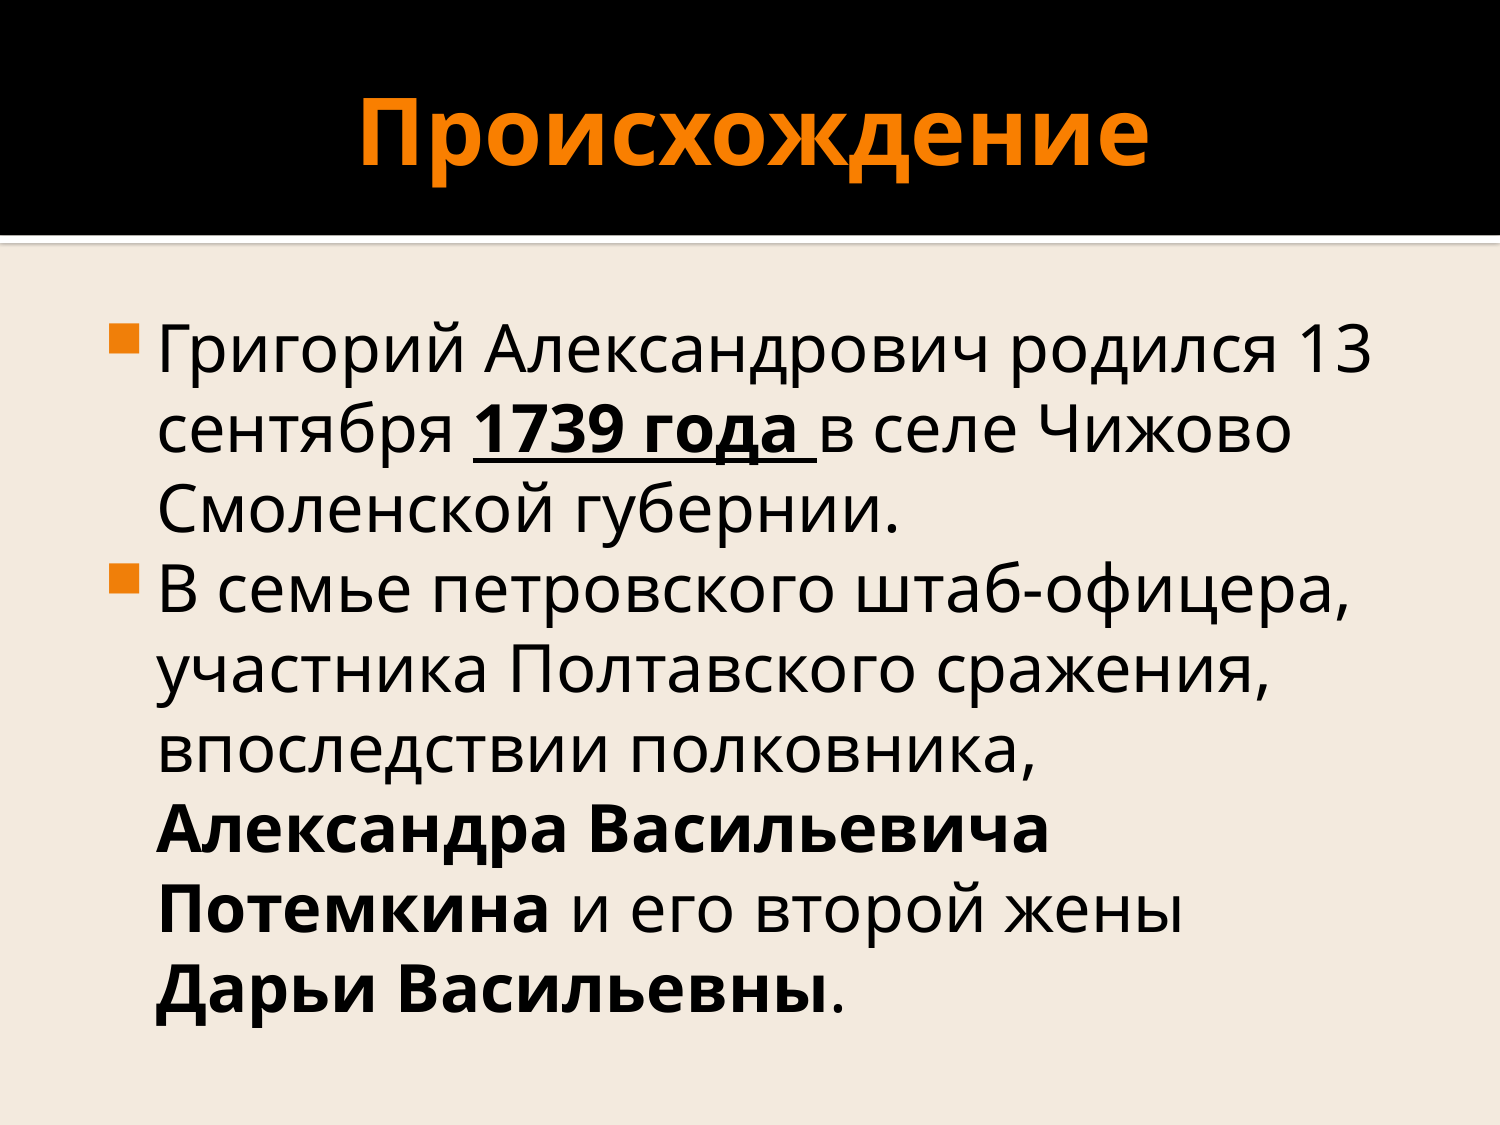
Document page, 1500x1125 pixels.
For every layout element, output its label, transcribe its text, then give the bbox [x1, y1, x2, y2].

title Происхождение [75, 25, 1425, 231]
list Григорий Александрович родился 13 сентября 1739 года в селе Чижово Смоленской губернии. В семье петровского штаб-офицера, участника Полтавского сражения, впоследствии полковника, Александра Васильевича Потемкина и его второй жены Дарьи Васильевны. [75, 291, 1425, 1050]
